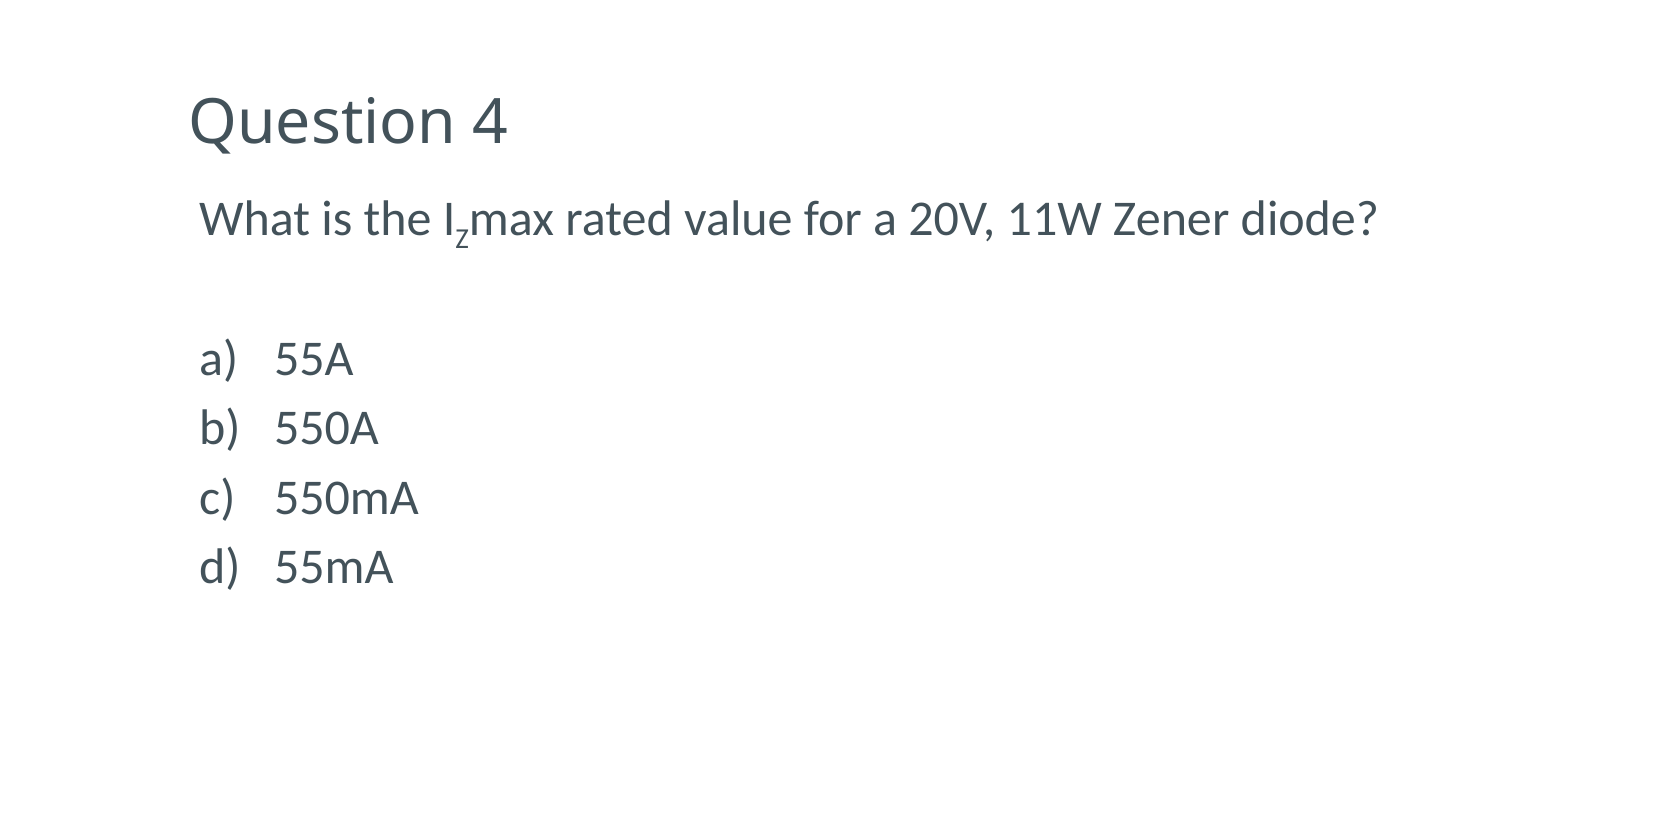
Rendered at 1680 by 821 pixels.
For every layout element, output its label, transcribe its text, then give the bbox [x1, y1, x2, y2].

title Question 4 [173, 43, 1433, 203]
list What is the IZmax rated value for a 20V, 11W Zener diode? 55A 550A 550mA 55mA [184, 179, 1433, 802]
